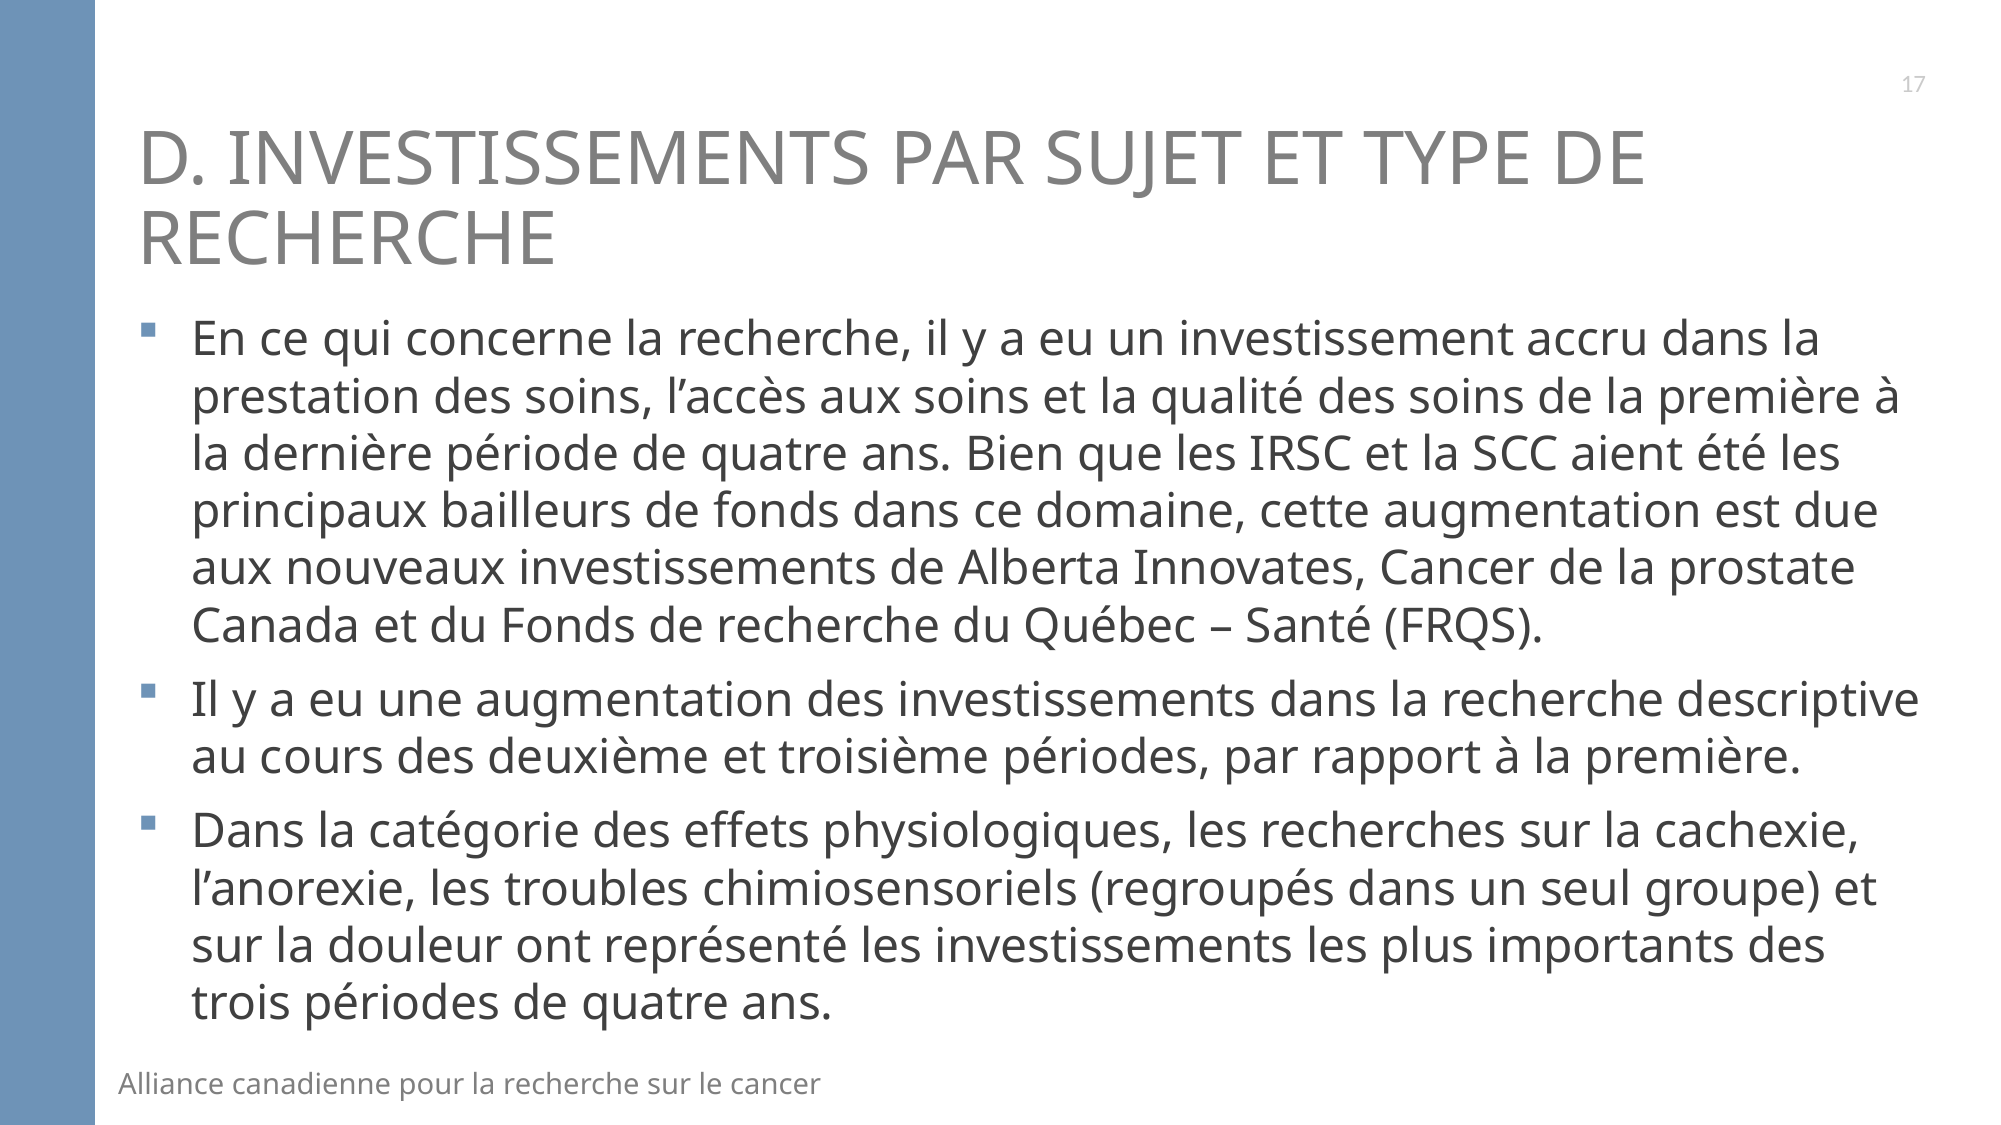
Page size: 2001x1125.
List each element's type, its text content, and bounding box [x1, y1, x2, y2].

title D. Investissements par sujet ET TYPE DE RECHERCHE [122, 112, 1938, 290]
list En ce qui concerne la recherche, il y a eu un investissement accru dans la prestation des soins, l’accès aux soins et la qualité des soins de la première à la dernière période de quatre ans. Bien que les IRSC et la SCC aient été les principaux bailleurs de fonds dans ce domaine, cette augmentation est due aux nouveaux investissements de Alberta Innovates, Cancer de la prostate Canada et du Fonds de recherche du Québec – Santé (FRQS). Il y a eu une augmentation des investissements dans la recherche descriptive au cours des deuxième et troisième périodes, par rapport à la première. Dans la catégorie des effets physiologiques, les recherches sur la cachexie, l’anorexie, les troubles chimiosensoriels (regroupés dans un seul groupe) et sur la douleur ont représenté les investissements les plus importants des trois périodes de quatre ans. [122, 300, 1942, 1047]
slide_number 17 [1491, 52, 1942, 113]
